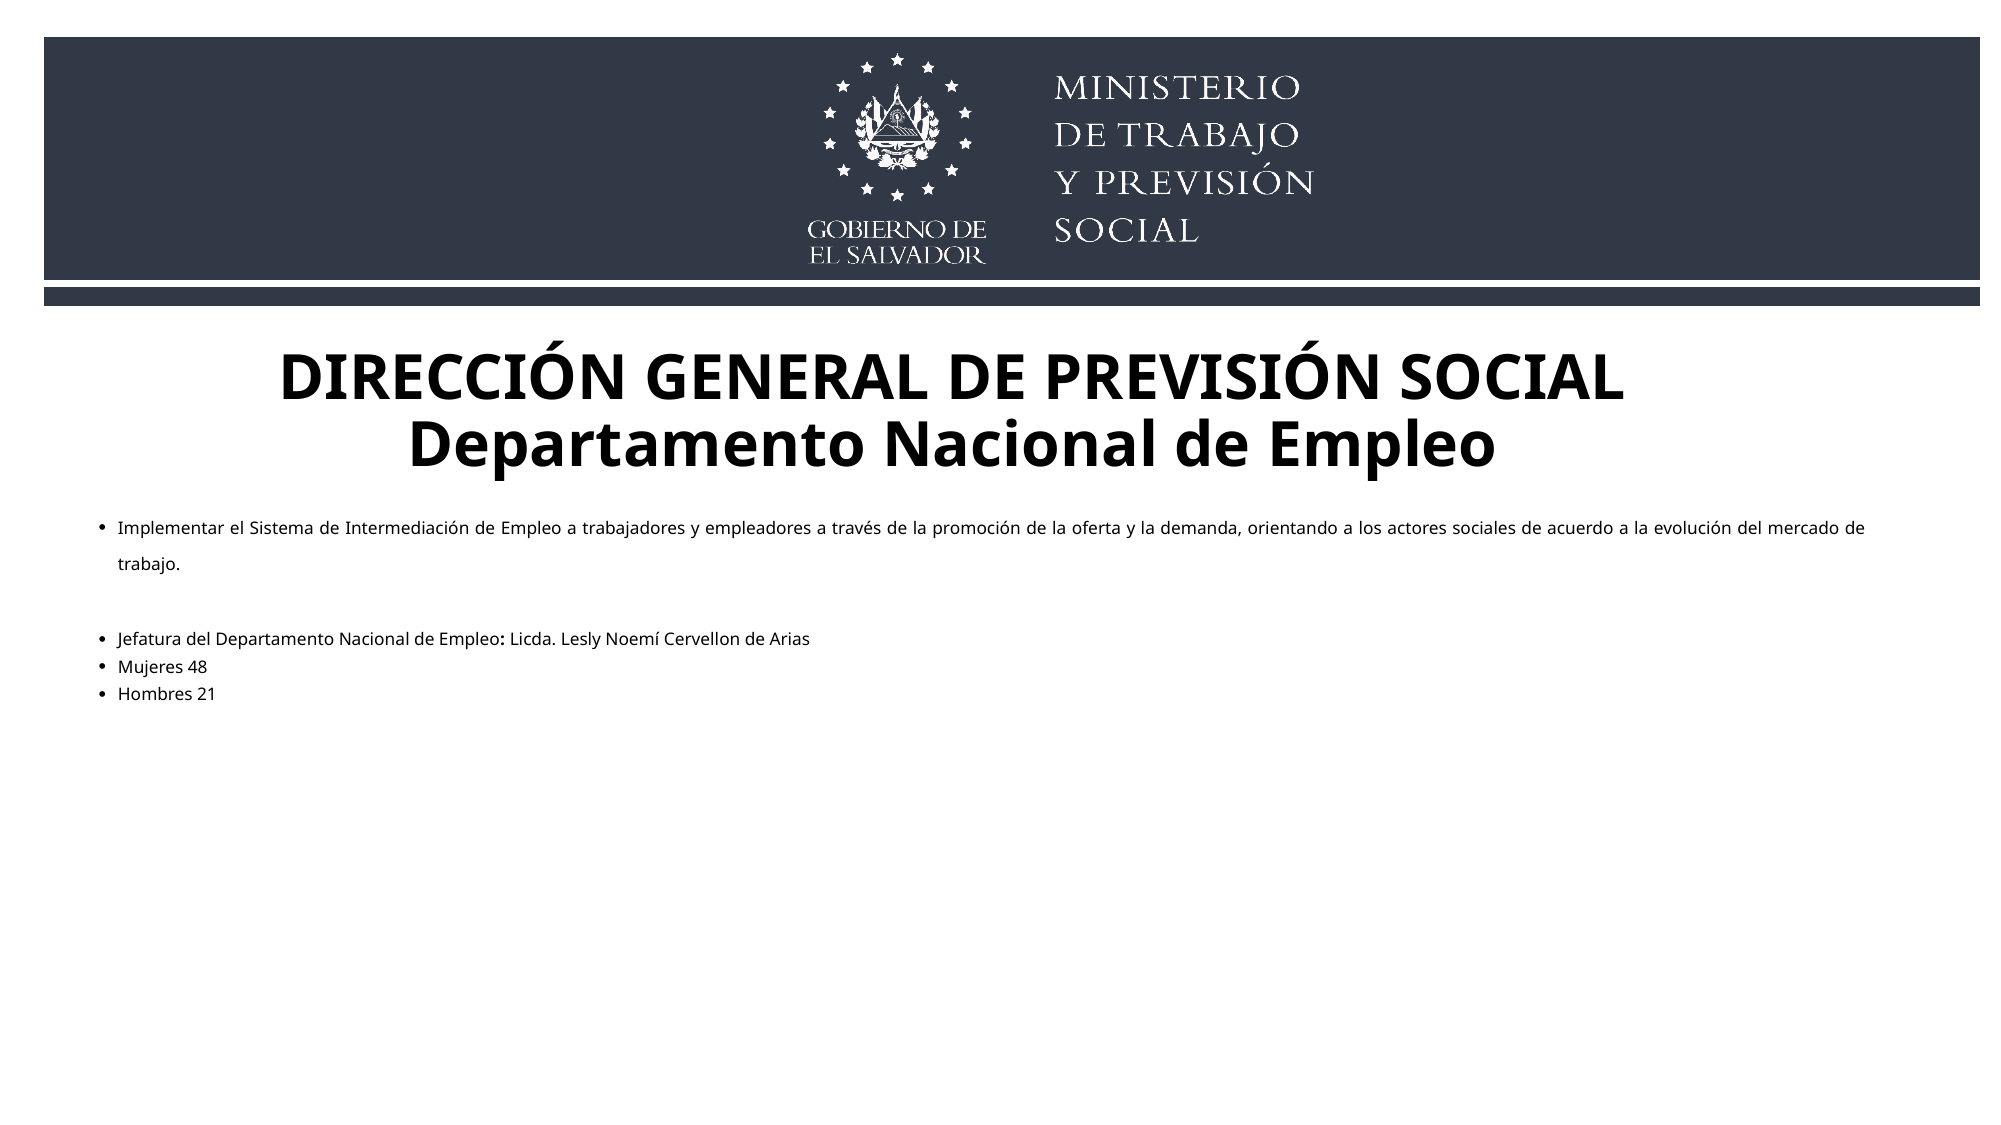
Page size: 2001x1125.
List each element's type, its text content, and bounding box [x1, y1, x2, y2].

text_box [44, 37, 1980, 306]
title DIRECCIÓN GENERAL DE PREVISIÓN SOCIAL Departamento Nacional de Empleo [180, 330, 1726, 495]
text_box Implementar el Sistema de Intermediación de Empleo a trabajadores y empleadores a través de la promoción de la oferta y la demanda, orientando a los actores sociales de acuerdo a la evolución del mercado de trabajo. Jefatura del Departamento Nacional de Empleo: Licda. Lesly Noemí Cervellon de Arias Mujeres 48 Hombres 21 [83, 495, 1882, 961]
